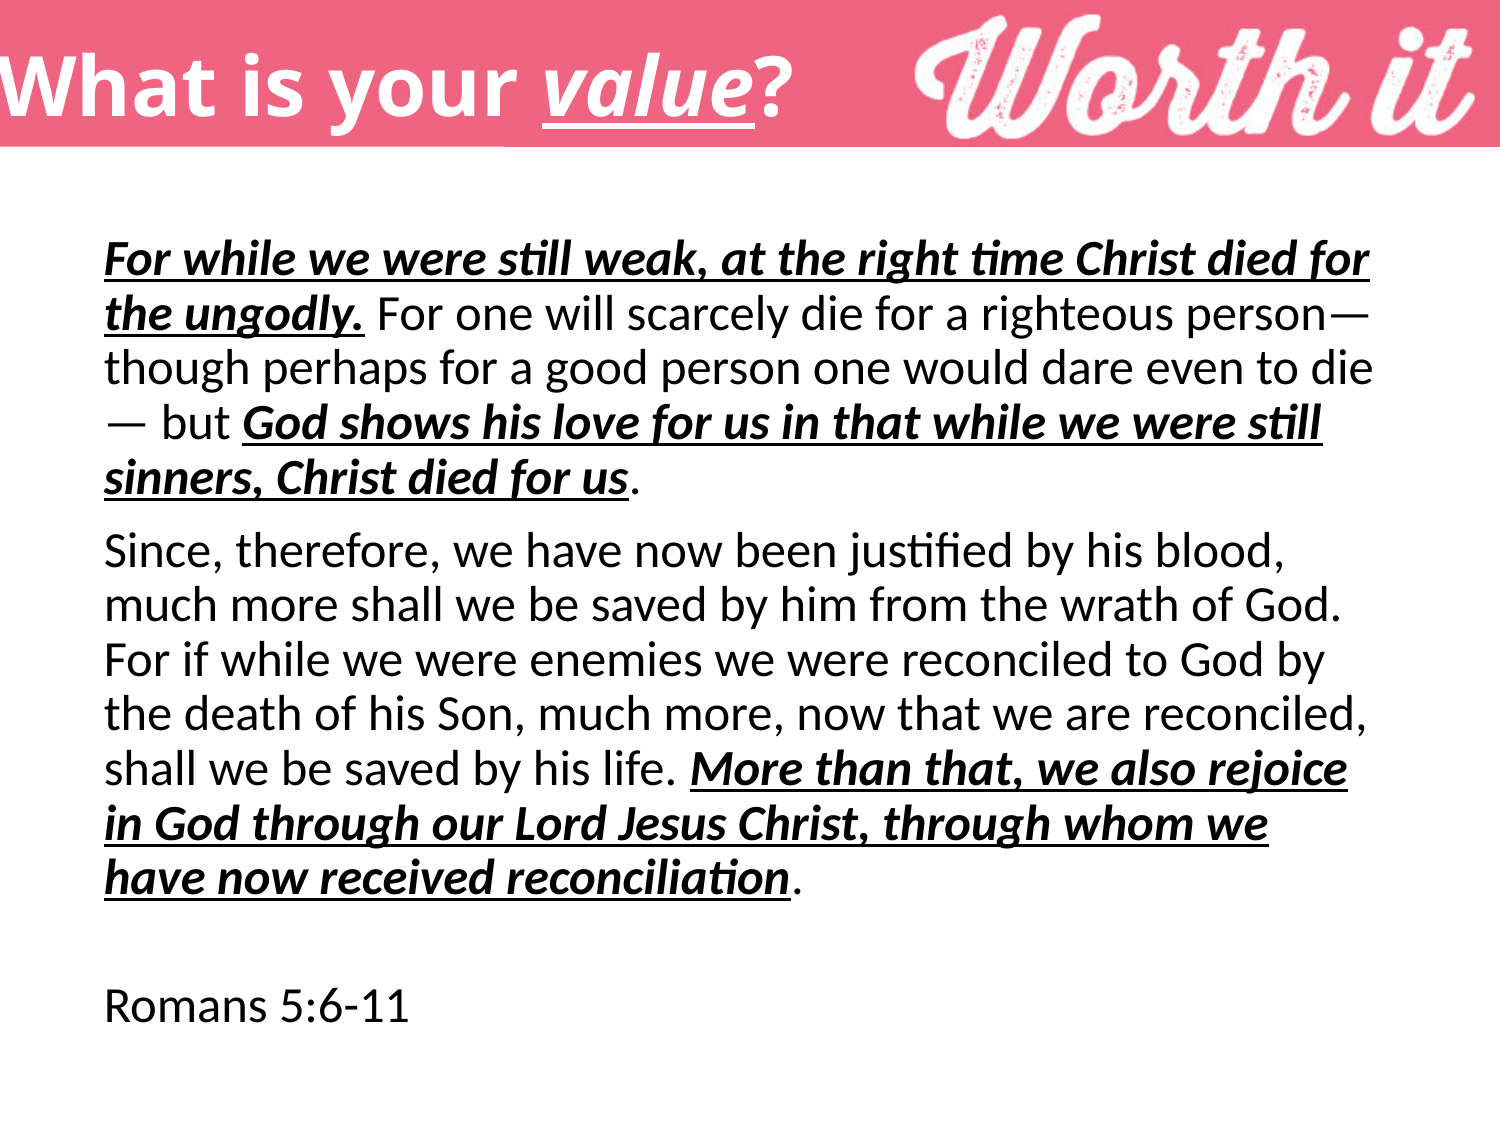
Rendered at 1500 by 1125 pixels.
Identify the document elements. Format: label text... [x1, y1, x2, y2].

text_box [0, 0, 1500, 147]
list For while we were still weak, at the right time Christ died for the ungodly. For one will scarcely die for a righteous person—though perhaps for a good person one would dare even to die— but God shows his love for us in that while we were still sinners, Christ died for us. Since, therefore, we have now been justified by his blood, much more shall we be saved by him from the wrath of God. For if while we were enemies we were reconciled to God by the death of his Son, much more, now that we are reconciled, shall we be saved by his life. More than that, we also rejoice in God through our Lord Jesus Christ, through whom we have now received reconciliation. Romans 5:6-11 [88, 224, 1397, 1041]
